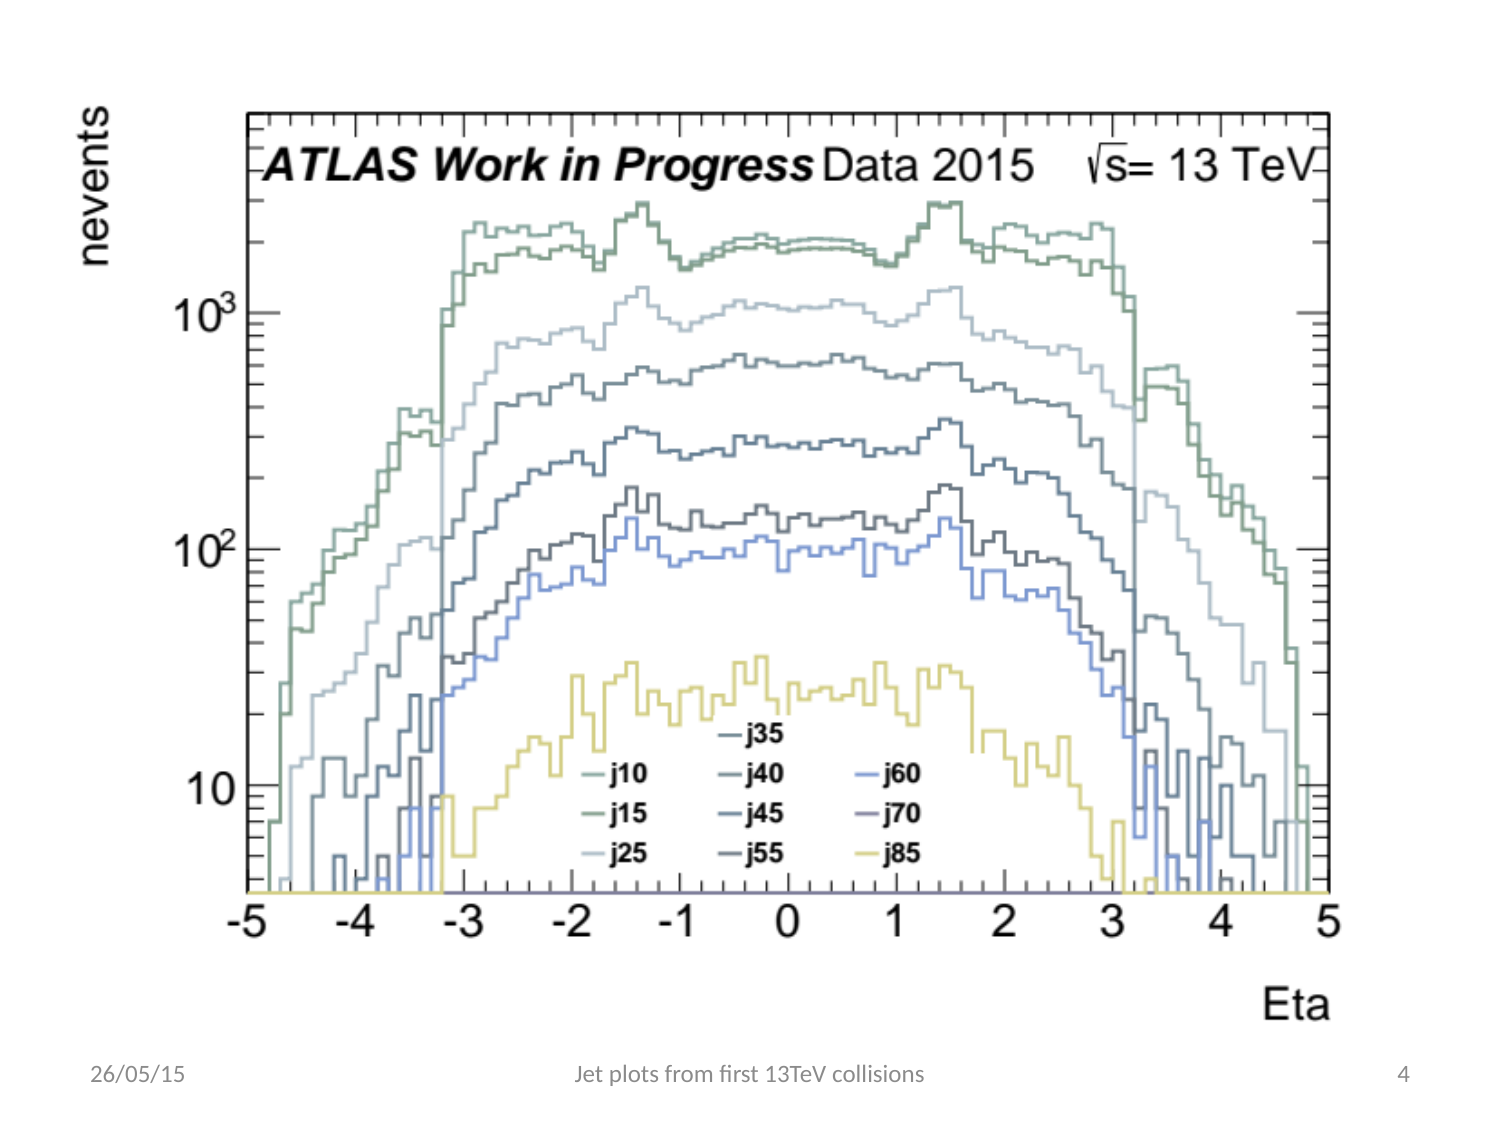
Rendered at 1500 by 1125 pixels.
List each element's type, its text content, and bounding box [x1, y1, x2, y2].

picture [29, 65, 1395, 1048]
slide_number 4 [1074, 1042, 1425, 1103]
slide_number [75, 1056, 425, 1103]
footer Jet plots from first 13TeV collisions [512, 1056, 988, 1103]
